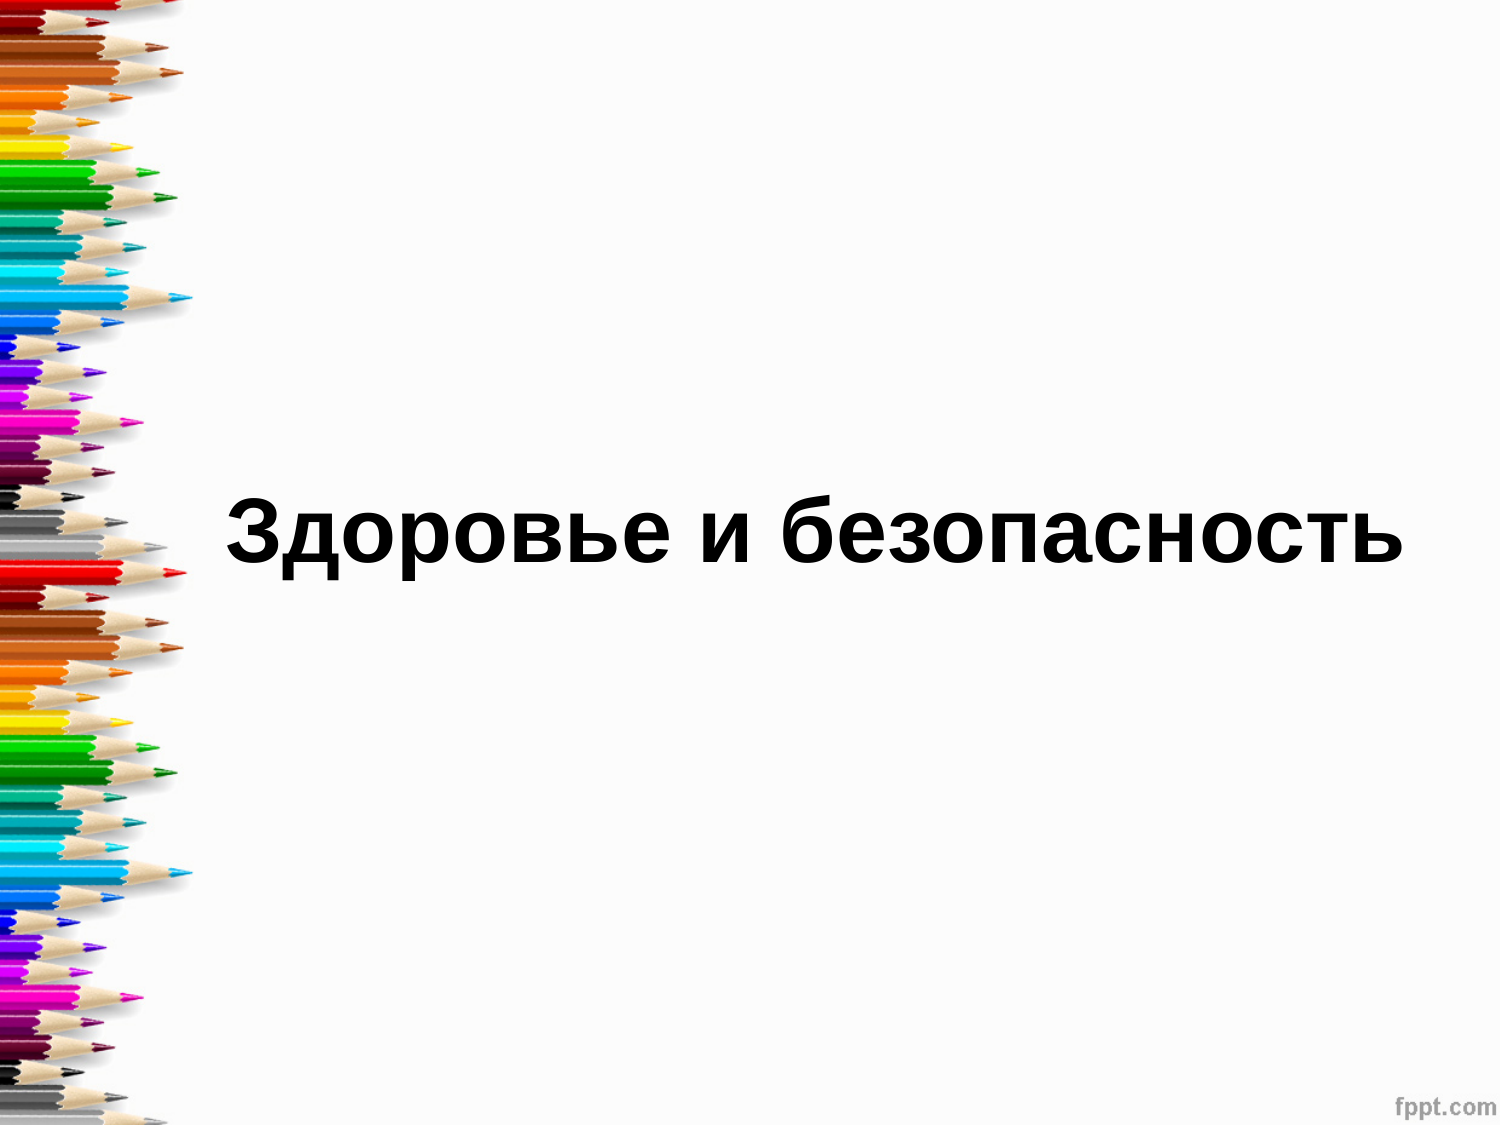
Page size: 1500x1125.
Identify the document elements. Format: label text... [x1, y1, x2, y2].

picture [0, 0, 1500, 1125]
title Здоровье и безопасность [182, 432, 1451, 621]
